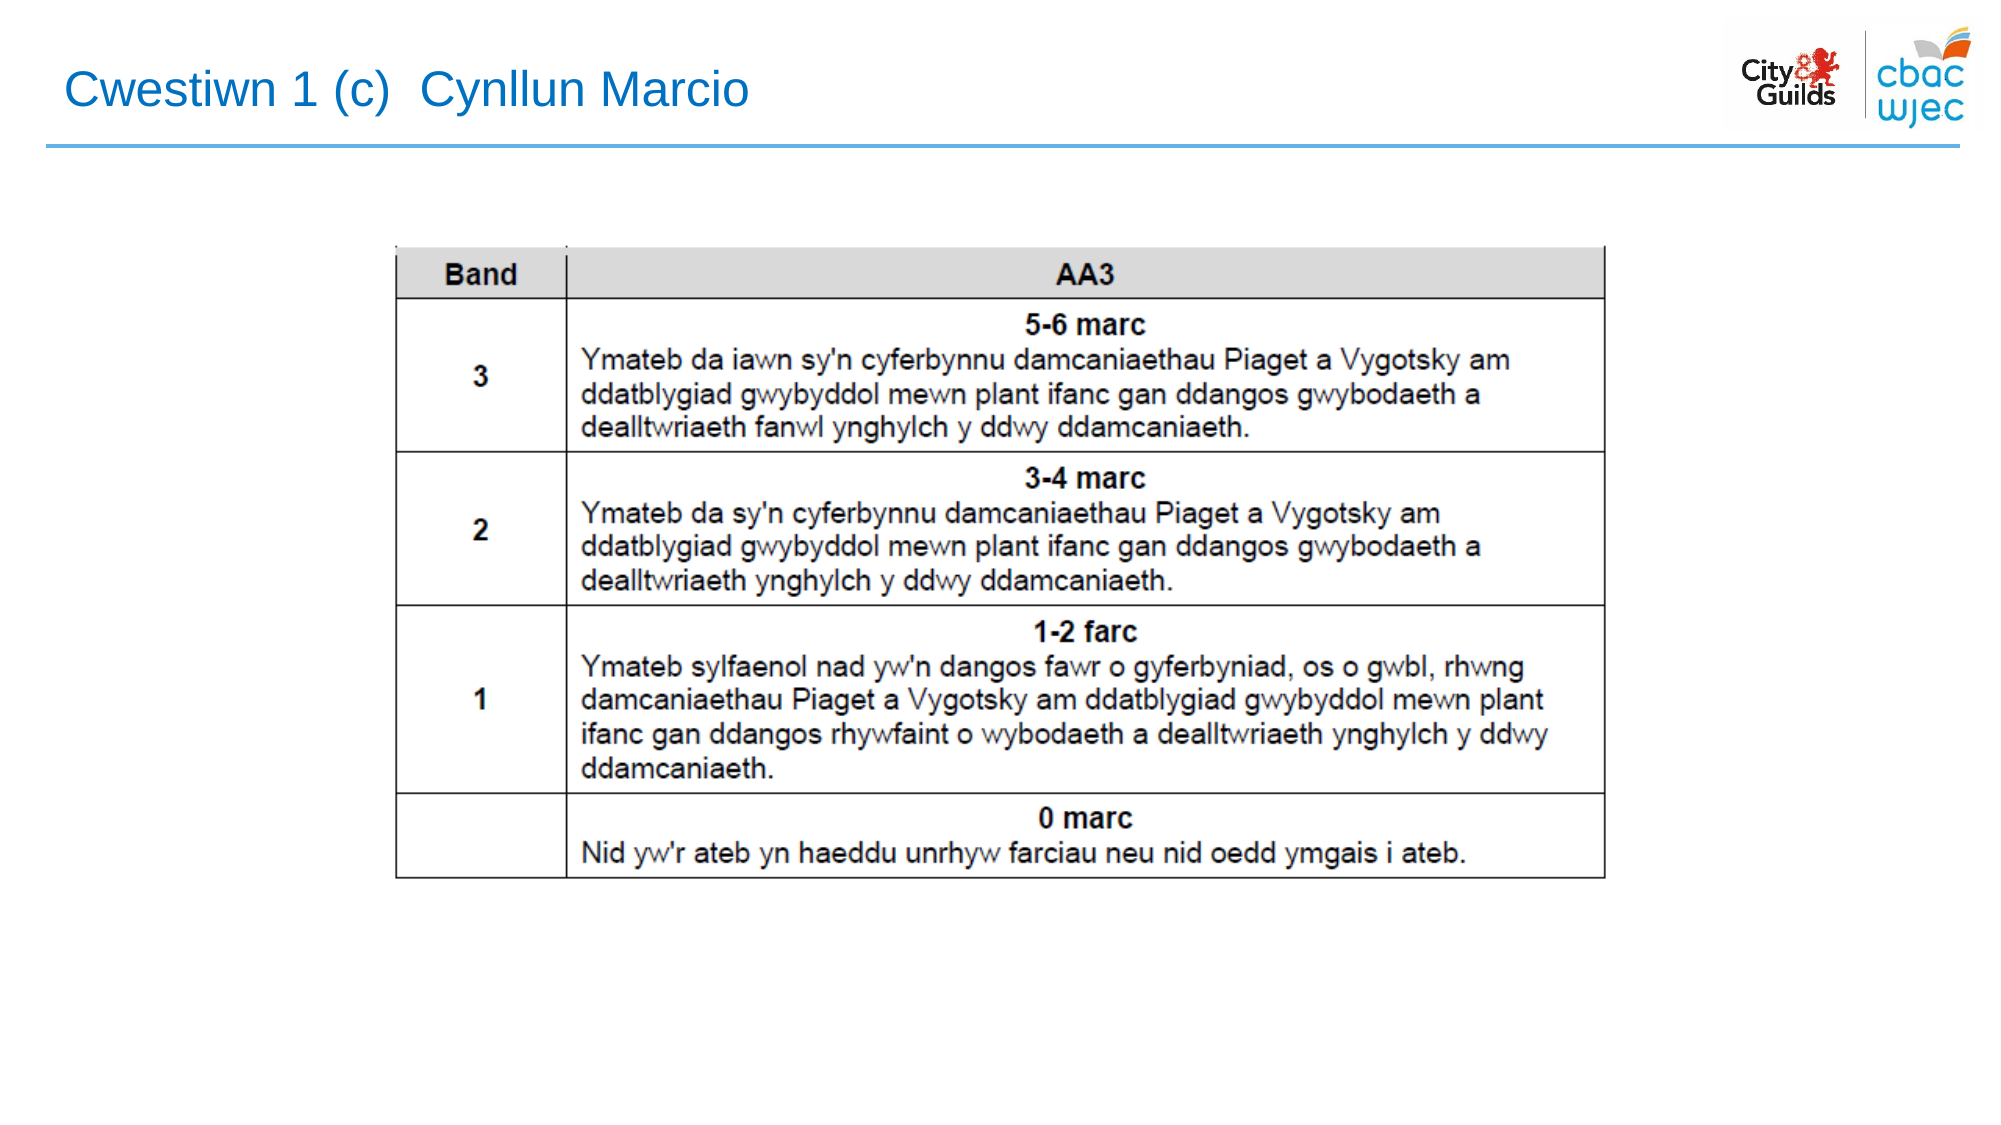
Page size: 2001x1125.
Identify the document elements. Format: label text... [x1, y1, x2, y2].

picture [1723, 18, 1984, 131]
picture [391, 243, 1609, 882]
text_box Cwestiwn 1 (c) Cynllun Marcio [49, 49, 1624, 124]
